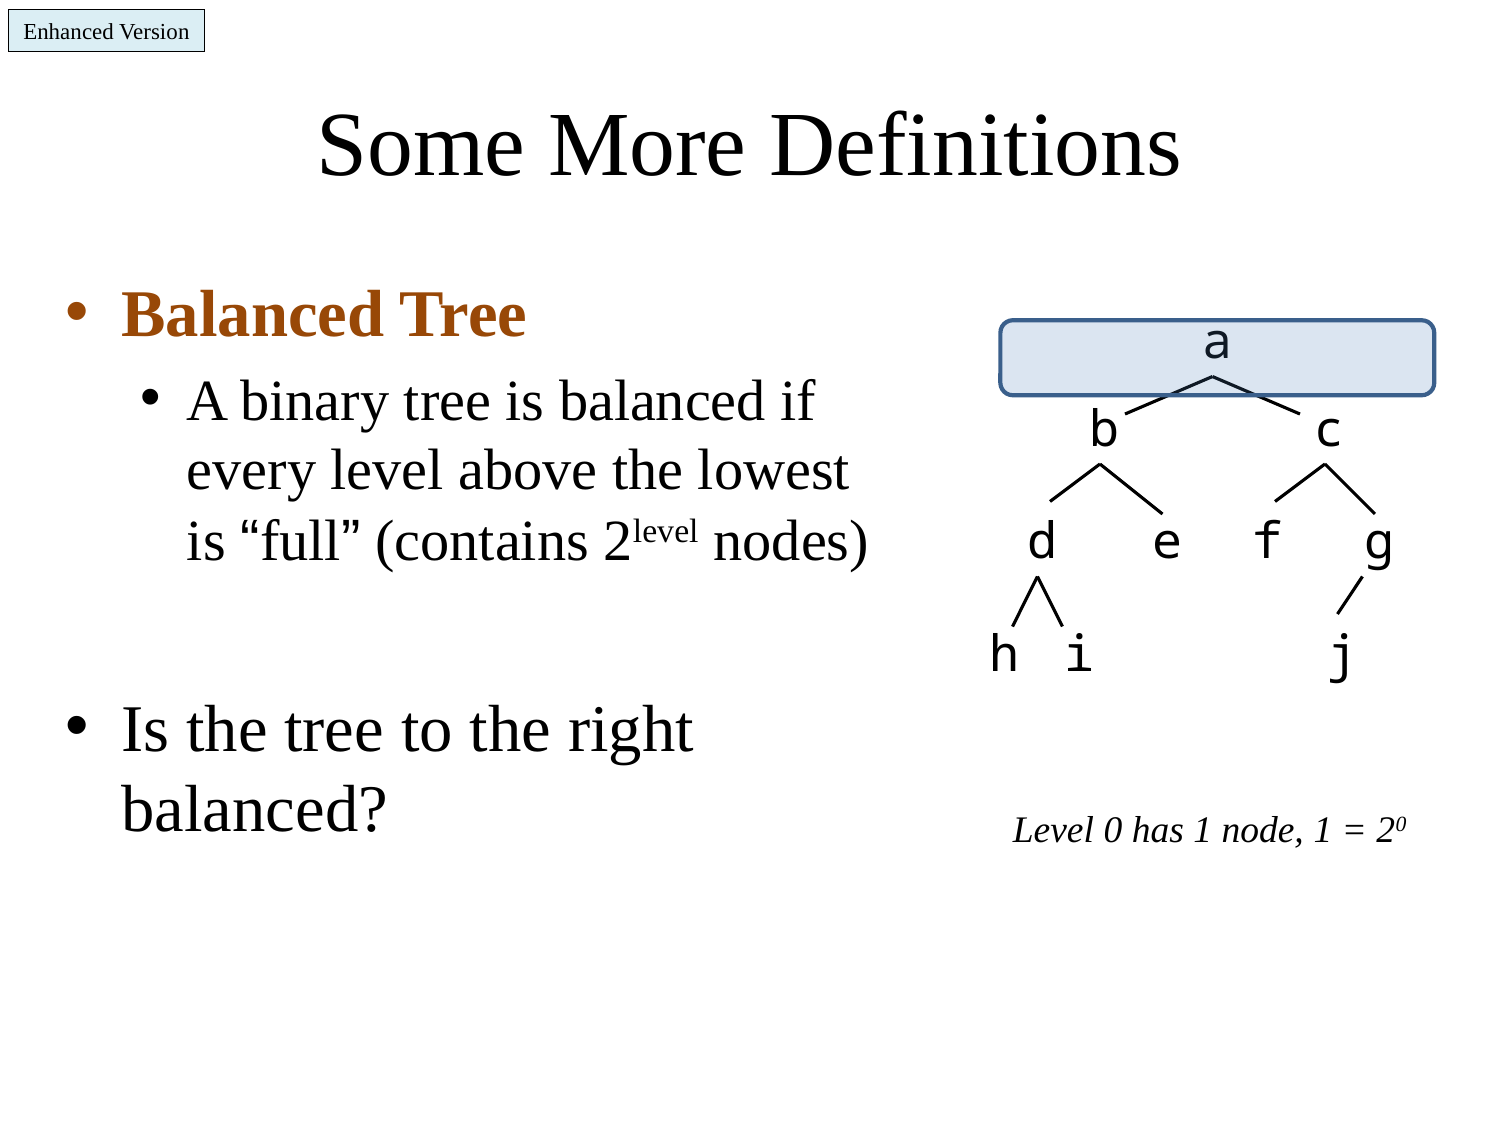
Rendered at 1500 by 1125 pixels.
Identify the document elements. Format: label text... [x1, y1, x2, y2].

text_box Level 0 has 1 node, 1 = 20 [998, 798, 1422, 858]
text_box Enhanced Version [8, 9, 205, 52]
list Balanced Tree A binary tree is balanced if every level above the lowest is “full” (contains 2level nodes) Is the tree to the right balanced? [50, 262, 900, 1005]
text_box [974, 301, 1413, 690]
title Some More Definitions [75, 45, 1425, 233]
text_box [1416, 318, 1437, 398]
